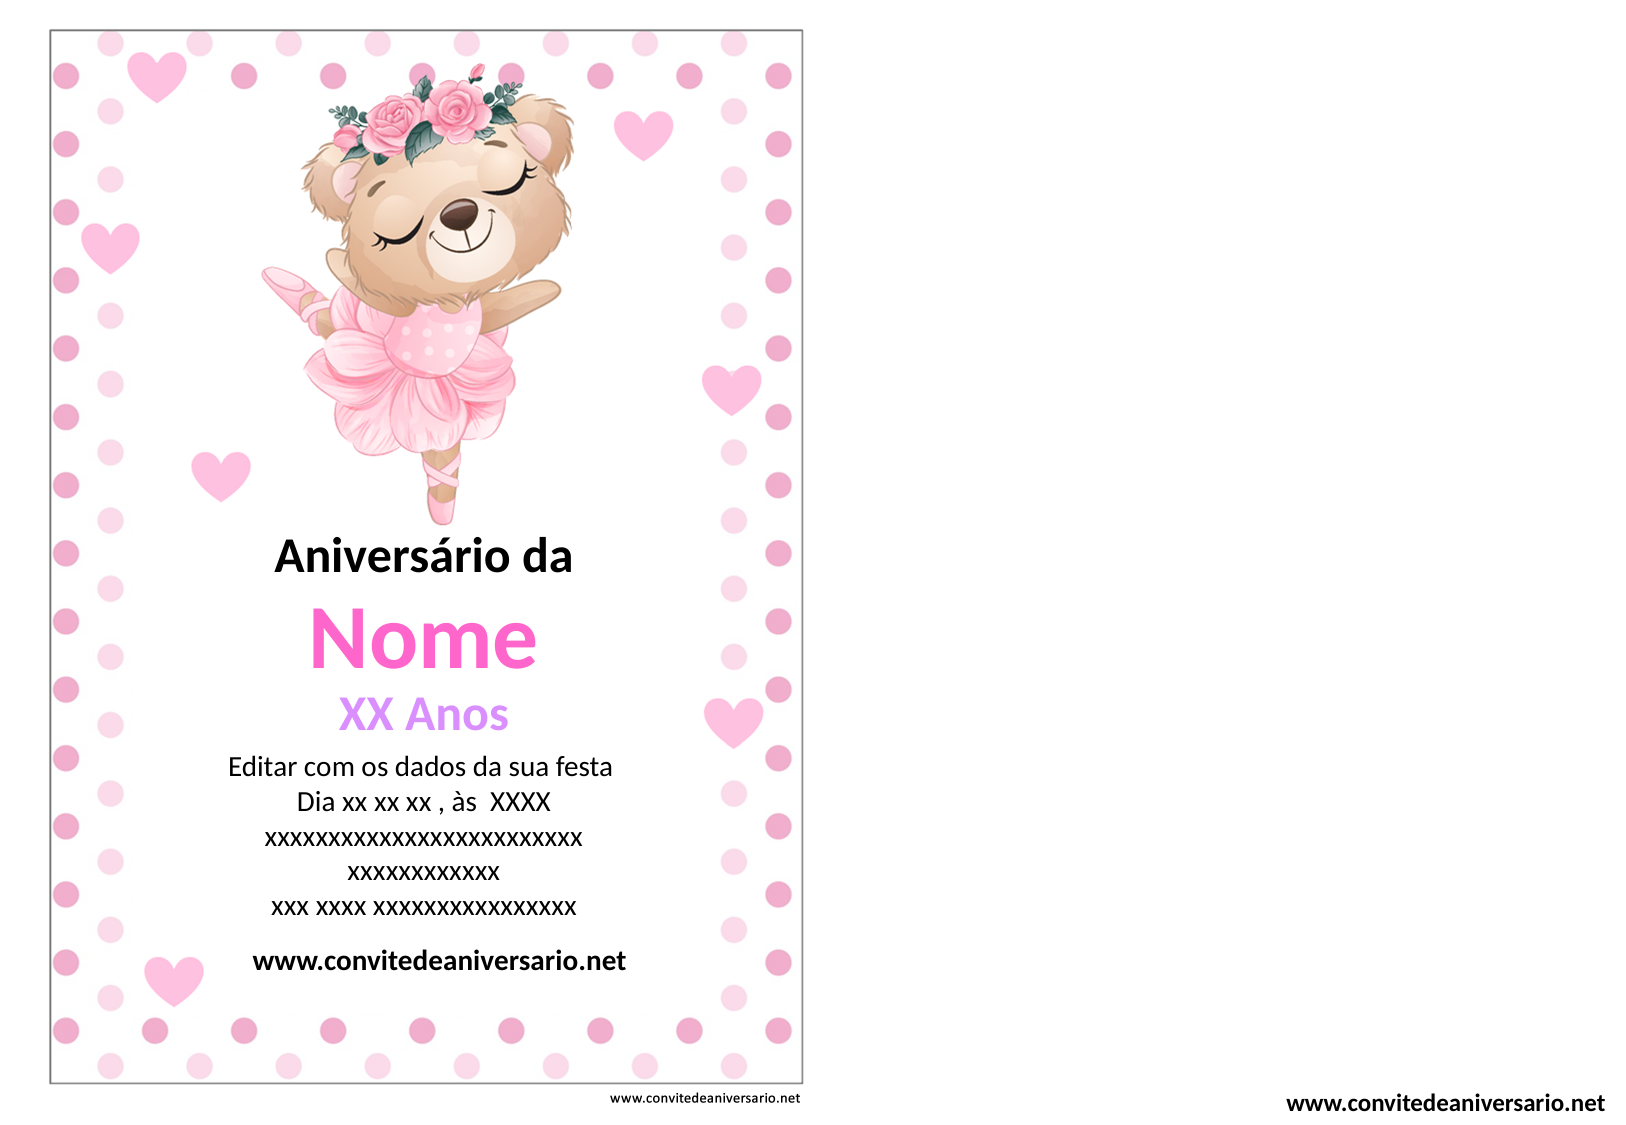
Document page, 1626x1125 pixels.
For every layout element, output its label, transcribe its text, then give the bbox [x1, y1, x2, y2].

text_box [27, 15, 825, 1108]
text_box www.convitedeaniversario.net [1271, 1079, 1622, 1125]
